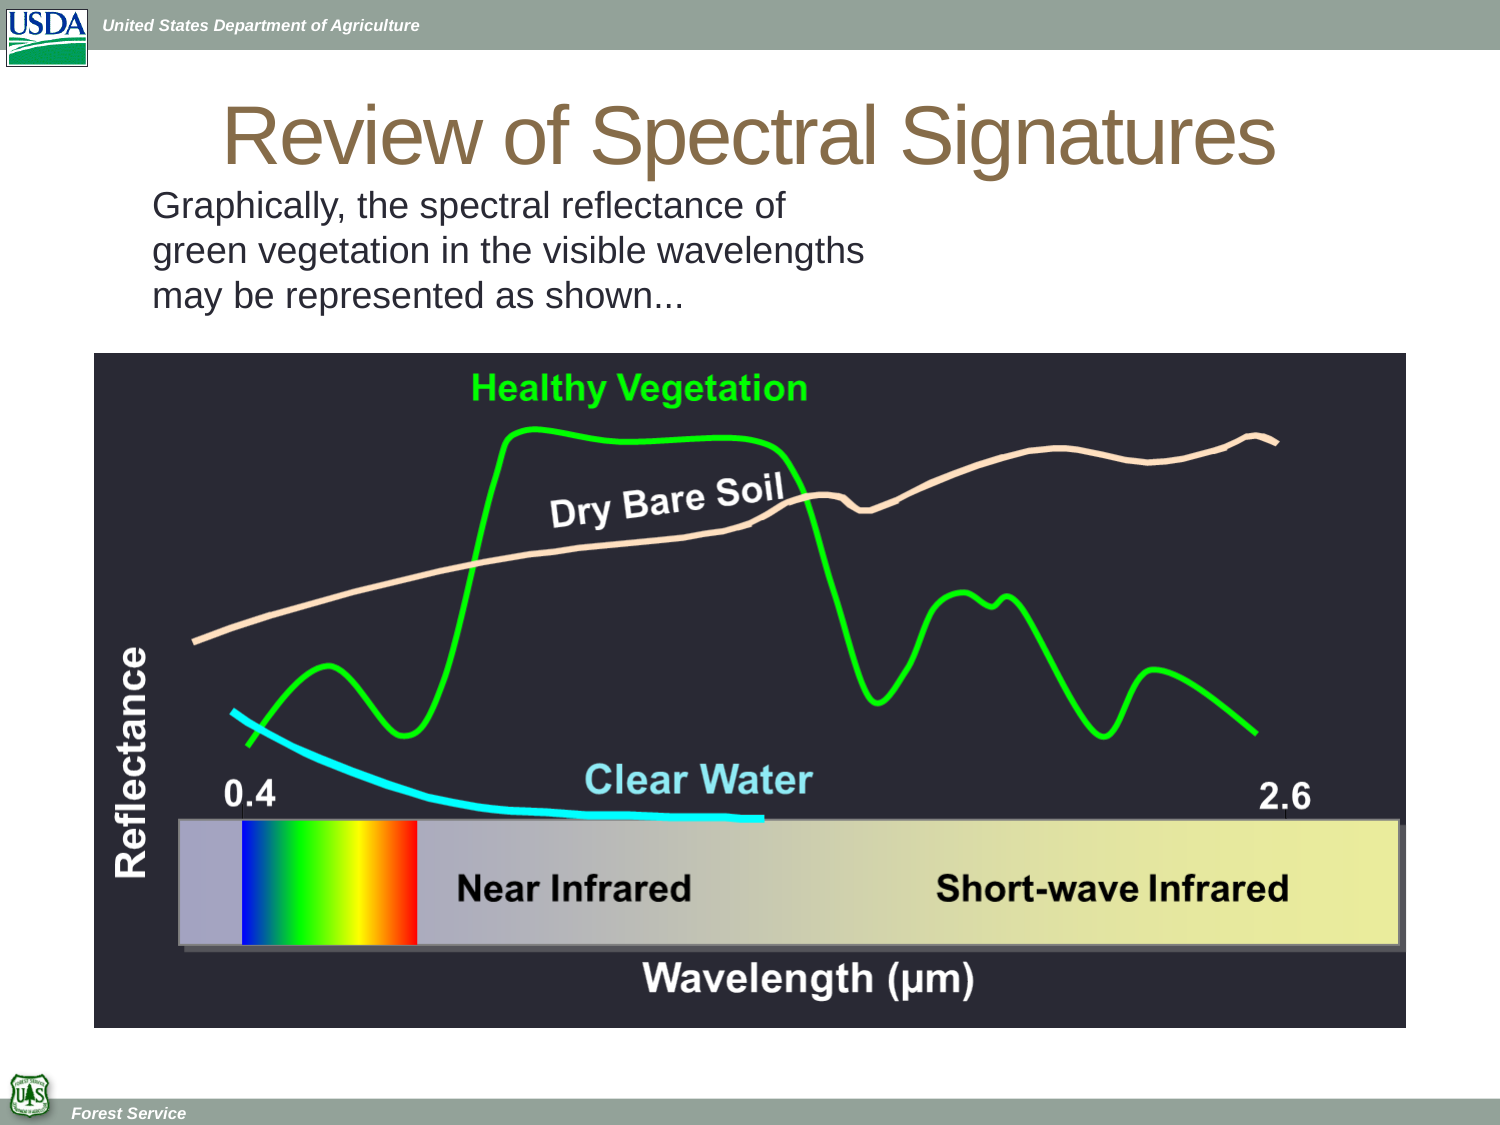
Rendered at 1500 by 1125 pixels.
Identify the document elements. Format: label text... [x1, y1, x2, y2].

text_box Graphically, the spectral reflectance of green vegetation in the visible wavelengths may be represented as shown... [137, 173, 888, 324]
picture [7, 10, 87, 66]
picture [6, 1071, 54, 1120]
title Review of Spectral Signatures [75, 50, 1425, 213]
picture [93, 352, 1407, 1028]
